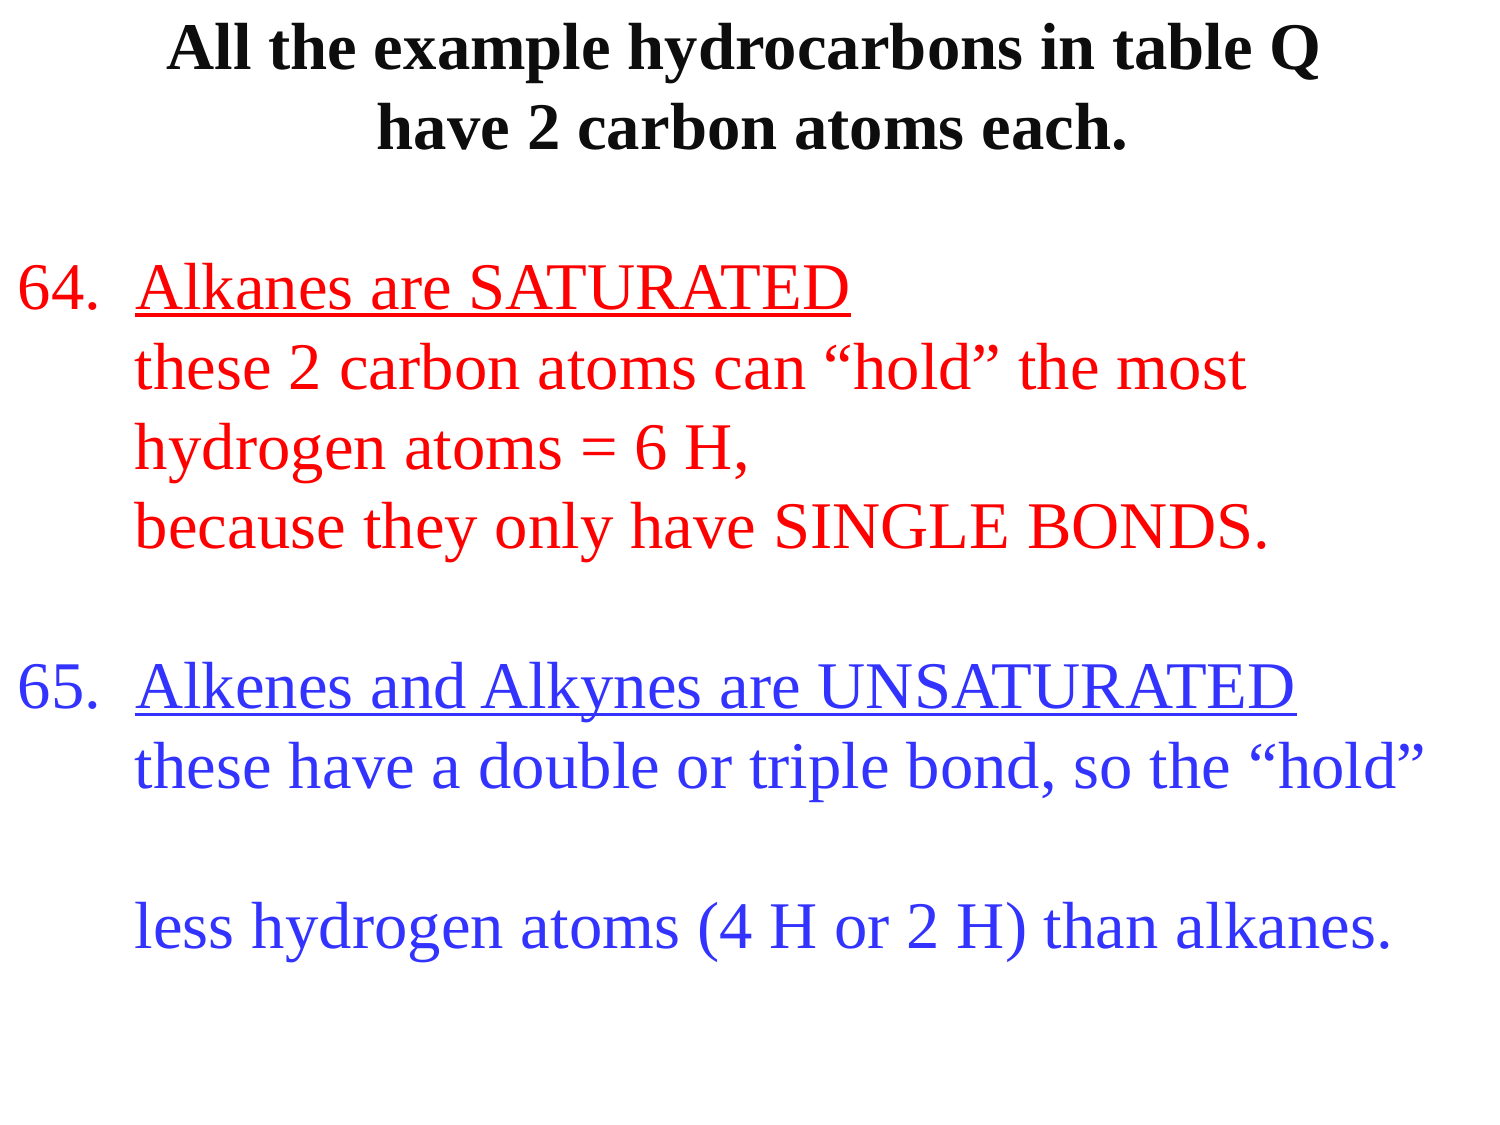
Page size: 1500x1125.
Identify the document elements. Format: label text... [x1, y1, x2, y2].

text_box All the example hydrocarbons in table Q have 2 carbon atoms each. 64. Alkanes are SATURATED these 2 carbon atoms can “hold” the most hydrogen atoms = 6 H, because they only have SINGLE BONDS. 65. Alkenes and Alkynes are UNSATURATED these have a double or triple bond, so the “hold” less hydrogen atoms (4 H or 2 H) than alkanes. [3, 0, 1500, 1050]
